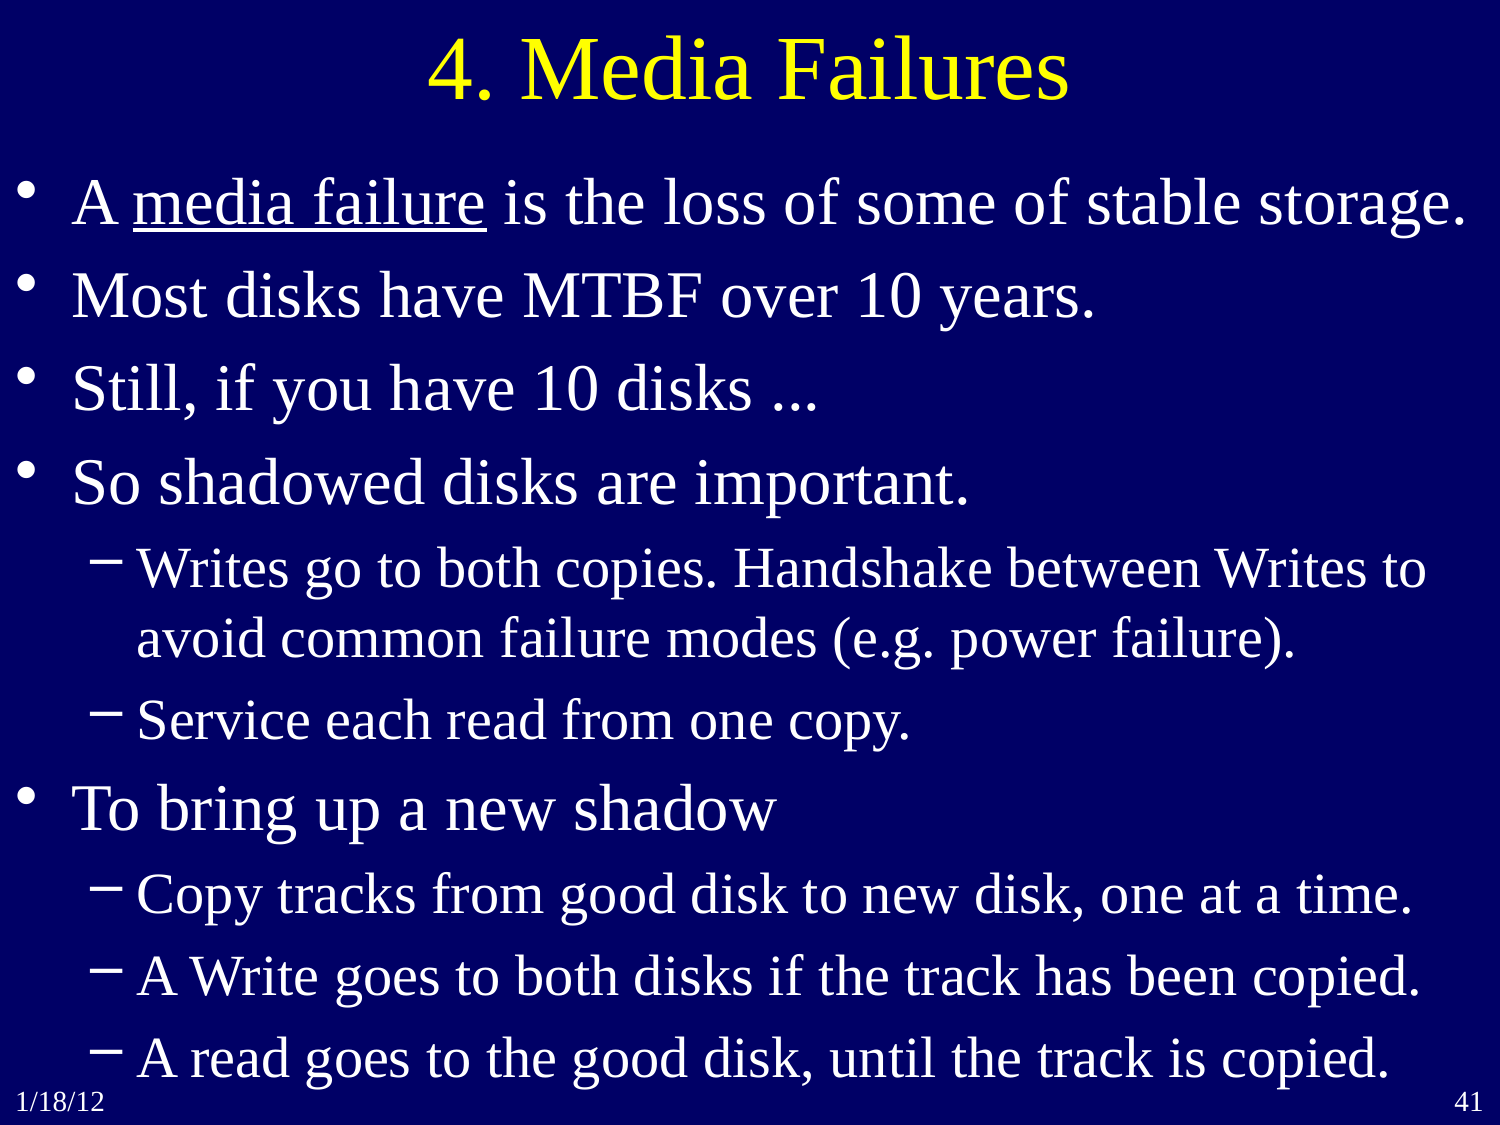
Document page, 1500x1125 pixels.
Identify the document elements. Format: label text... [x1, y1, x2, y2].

title 4. Media Failures [112, 0, 1388, 125]
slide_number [0, 1074, 213, 1125]
slide_number 41 [1361, 1074, 1500, 1125]
list A media failure is the loss of some of stable storage. Most disks have MTBF over 10 years. Still, if you have 10 disks ... So shadowed disks are important. Writes go to both copies. Handshake between Writes to avoid common failure modes (e.g. power failure). Service each read from one copy. To bring up a new shadow Copy tracks from good disk to new disk, one at a time. A Write goes to both disks if the track has been copied. A read goes to the good disk, until the track is copied. [0, 149, 1500, 825]
